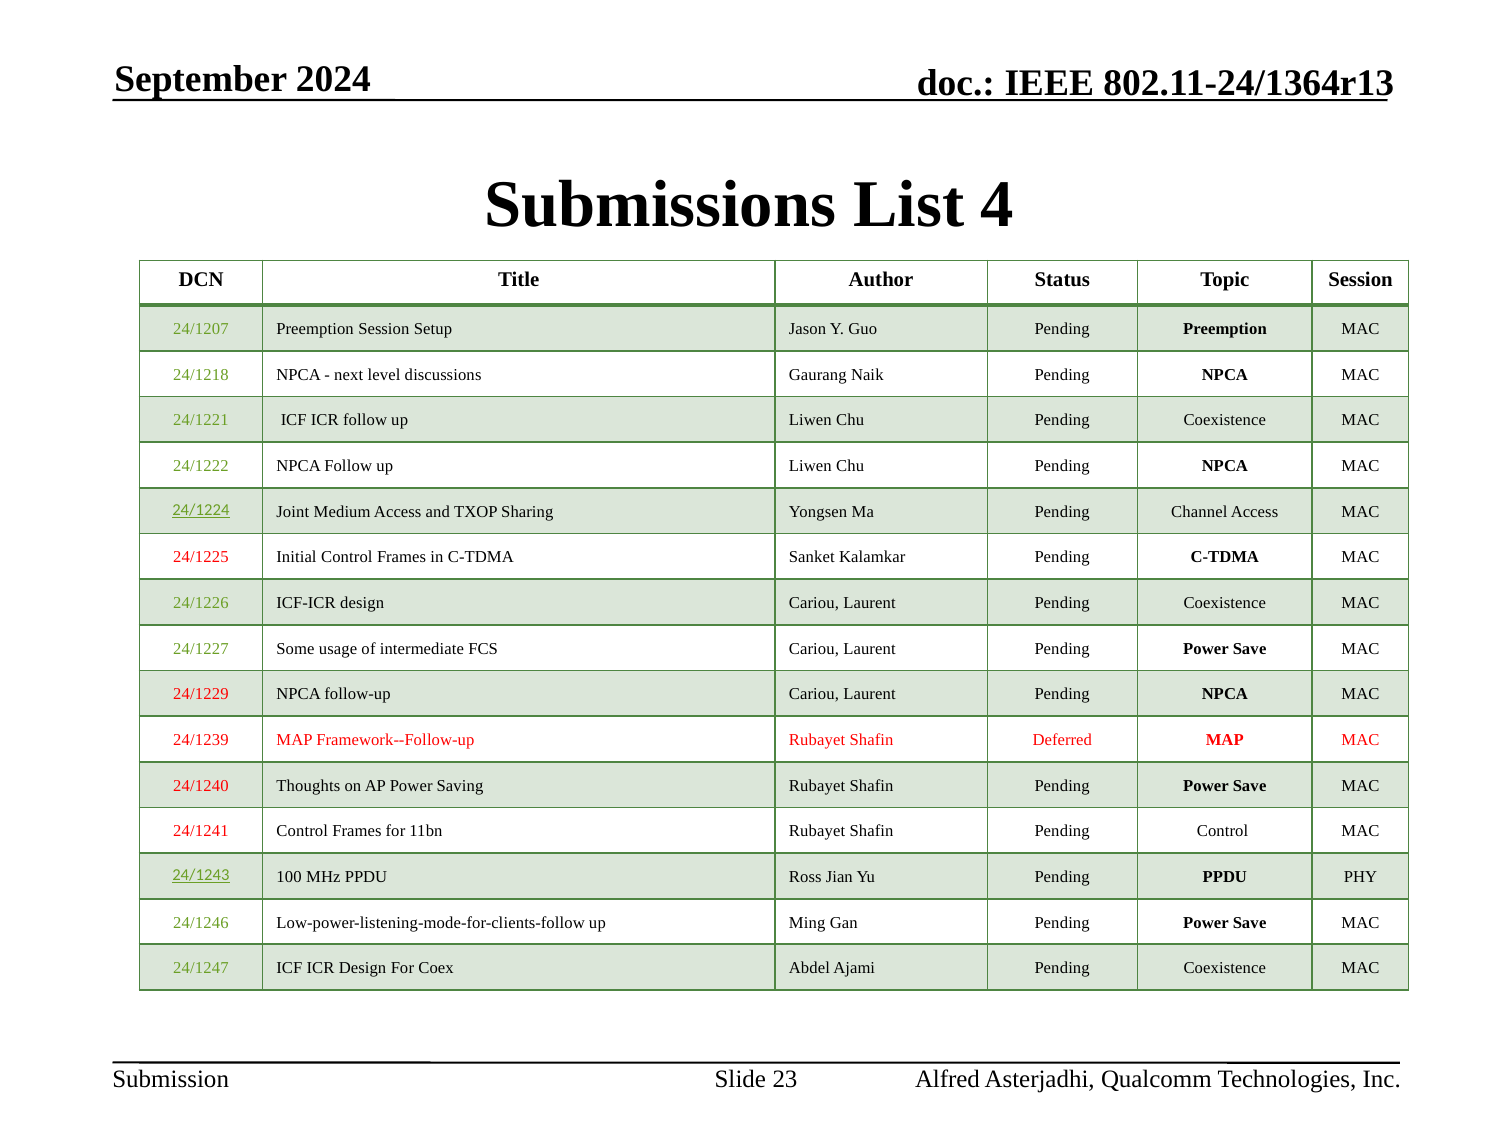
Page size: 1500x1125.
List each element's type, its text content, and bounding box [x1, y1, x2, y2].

table_cell MAC [1313, 397, 1408, 441]
table_cell Pending [988, 534, 1137, 578]
table_cell Rubayet Shafin [776, 763, 987, 807]
table_cell Rubayet Shafin [776, 717, 987, 761]
table_cell MAC [1313, 763, 1408, 807]
table_cell Pending [988, 626, 1137, 670]
table_cell 24/1246 [140, 900, 262, 943]
table_cell Ross Jian Yu [776, 854, 987, 898]
table_cell 24/1227 [140, 626, 262, 670]
table_cell Deferred [988, 717, 1137, 761]
table_cell 24/1224 [140, 489, 262, 533]
table_cell 100 MHz PPDU [263, 854, 774, 898]
table_cell Pending [988, 307, 1137, 350]
table_cell 24/1247 [140, 945, 262, 989]
table_cell MAC [1313, 580, 1408, 624]
table_cell Yongsen Ma [776, 489, 987, 533]
slide_number Slide 23 [712, 1061, 800, 1123]
table_cell Gaurang Naik [776, 352, 987, 396]
table_cell Thoughts on AP Power Saving [263, 763, 774, 807]
table_cell Pending [988, 763, 1137, 807]
table_cell Pending [988, 580, 1137, 624]
table_cell Low-power-listening-mode-for-clients-follow up [263, 900, 774, 943]
table_cell NPCA [1138, 443, 1311, 487]
table_cell NPCA - next level discussions [263, 352, 774, 396]
table_cell MAC [1313, 352, 1408, 396]
table_cell Pending [988, 489, 1137, 533]
table_cell Cariou, Laurent [776, 671, 987, 715]
table_cell Coexistence [1138, 397, 1311, 441]
table_cell Pending [988, 945, 1137, 989]
table_cell MAC [1313, 717, 1408, 761]
table_header Author [776, 261, 987, 303]
table_header Session [1313, 261, 1408, 303]
table_cell ICF-ICR design [263, 580, 774, 624]
table_cell Pending [988, 808, 1137, 852]
title Submissions List 4 [112, 112, 1388, 288]
table_cell PPDU [1138, 854, 1311, 898]
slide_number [114, 54, 423, 100]
table_cell Channel Access [1138, 489, 1311, 533]
table_cell 24/1229 [140, 671, 262, 715]
table_cell Coexistence [1138, 945, 1311, 989]
table_cell Control Frames for 11bn [263, 808, 774, 852]
table_cell Joint Medium Access and TXOP Sharing [263, 489, 774, 533]
table_cell Abdel Ajami [776, 945, 987, 989]
table_cell NPCA [1138, 352, 1311, 396]
table_cell Power Save [1138, 900, 1311, 943]
table_cell Coexistence [1138, 580, 1311, 624]
table_cell NPCA Follow up [263, 443, 774, 487]
table_cell 24/1239 [140, 717, 262, 761]
table_cell Power Save [1138, 626, 1311, 670]
table_cell MAC [1313, 534, 1408, 578]
table_header Title [263, 261, 774, 303]
table_cell 24/1225 [140, 534, 262, 578]
table_cell Preemption Session Setup [263, 307, 774, 350]
table_cell NPCA follow-up [263, 671, 774, 715]
table_cell 24/1241 [140, 808, 262, 852]
table_cell 24/1240 [140, 763, 262, 807]
table_cell MAC [1313, 443, 1408, 487]
table_cell PHY [1313, 854, 1408, 898]
table_cell 24/1243 [140, 854, 262, 898]
table_cell Cariou, Laurent [776, 580, 987, 624]
table_cell 24/1221 [140, 397, 262, 441]
table_cell Pending [988, 900, 1137, 943]
table_cell Pending [988, 443, 1137, 487]
table_cell ICF ICR follow up [263, 397, 774, 441]
table_cell NPCA [1138, 671, 1311, 715]
table_cell C-TDMA [1138, 534, 1311, 578]
table_cell Pending [988, 854, 1137, 898]
table_cell 24/1226 [140, 580, 262, 624]
table_cell 24/1218 [140, 352, 262, 396]
table_cell Ming Gan [776, 900, 987, 943]
table_cell Liwen Chu [776, 397, 987, 441]
table_cell Power Save [1138, 763, 1311, 807]
table_header Topic [1138, 261, 1311, 303]
table_cell Pending [988, 397, 1137, 441]
table_cell MAC [1313, 808, 1408, 852]
table_cell 24/1207 [140, 307, 262, 350]
table_cell Cariou, Laurent [776, 626, 987, 670]
table_cell 24/1222 [140, 443, 262, 487]
table_cell Control [1138, 808, 1311, 852]
table_cell MAP Framework--Follow-up [263, 717, 774, 761]
table_cell Pending [988, 352, 1137, 396]
table_cell MAC [1313, 945, 1408, 989]
table_cell MAP [1138, 717, 1311, 761]
table_cell Some usage of intermediate FCS [263, 626, 774, 670]
table_cell MAC [1313, 489, 1408, 533]
table_cell Rubayet Shafin [776, 808, 987, 852]
table_cell Initial Control Frames in C-TDMA [263, 534, 774, 578]
table_cell Preemption [1138, 307, 1311, 350]
table_cell Pending [988, 671, 1137, 715]
table_cell Sanket Kalamkar [776, 534, 987, 578]
table_cell Jason Y. Guo [776, 307, 987, 350]
table_cell MAC [1313, 626, 1408, 670]
table_cell ICF ICR Design For Coex [263, 945, 774, 989]
table_cell MAC [1313, 307, 1408, 350]
table_cell MAC [1313, 671, 1408, 715]
table_cell Liwen Chu [776, 443, 987, 487]
table_cell MAC [1313, 900, 1408, 943]
footer Alfred Asterjadhi, Qualcomm Technologies, Inc. [878, 1061, 1402, 1093]
table_header DCN [140, 261, 262, 303]
table_header Status [988, 261, 1137, 303]
